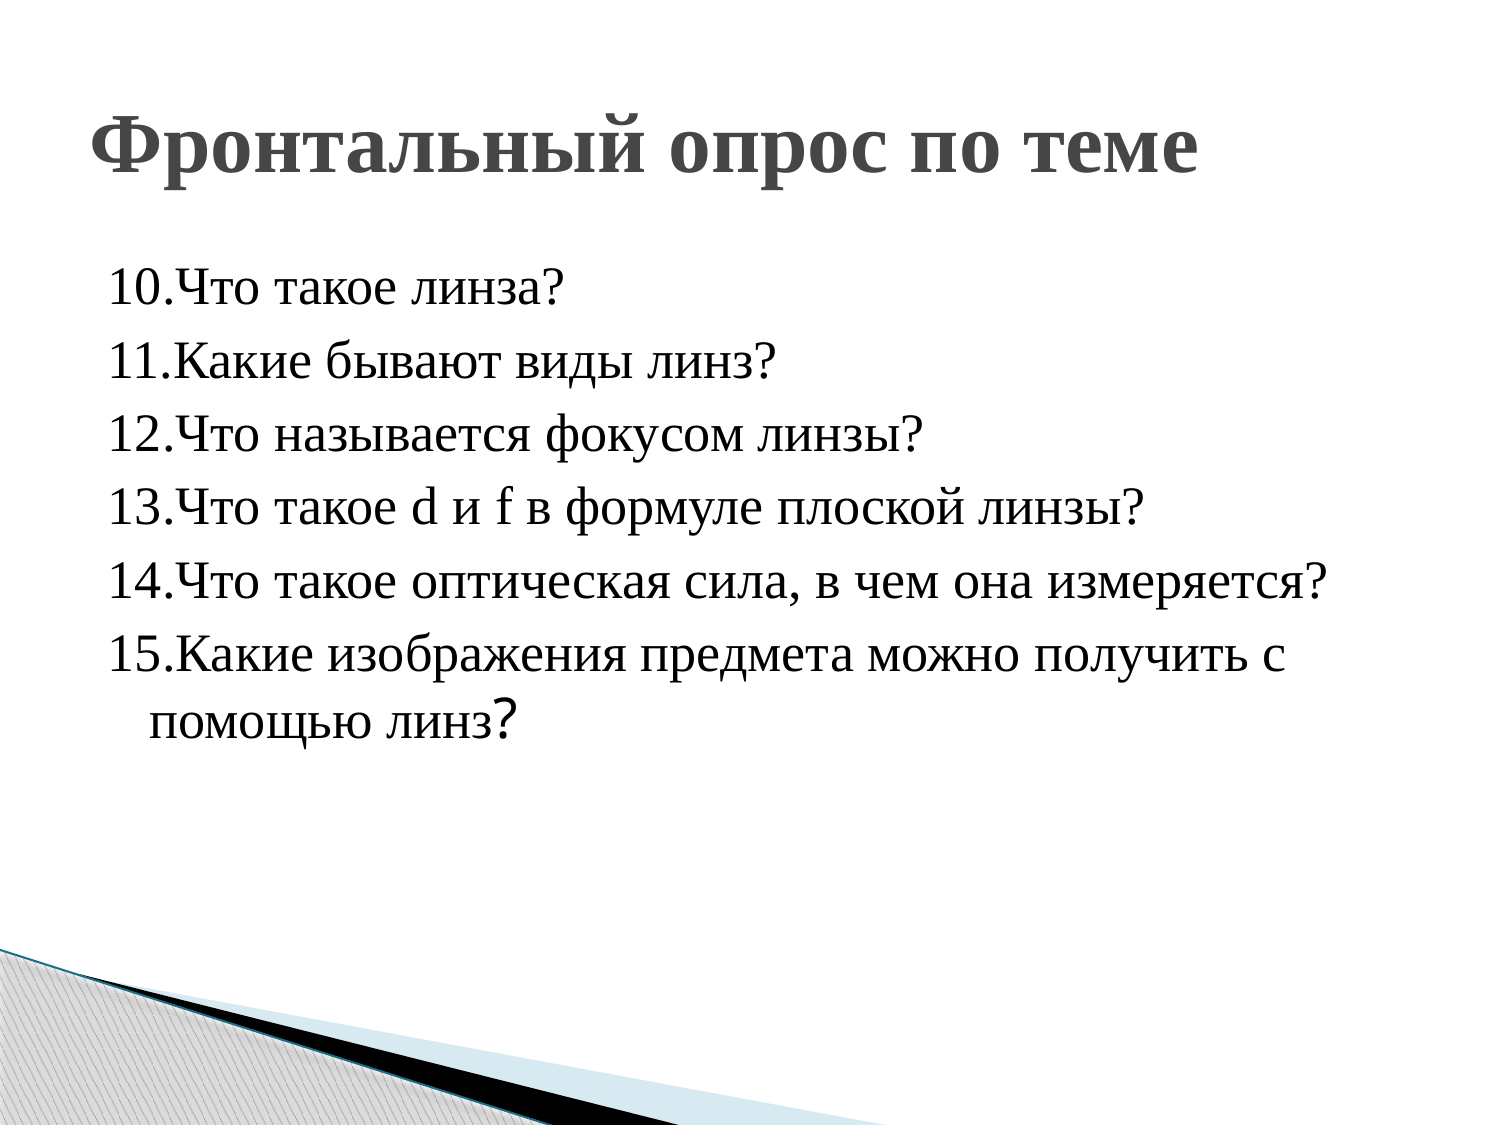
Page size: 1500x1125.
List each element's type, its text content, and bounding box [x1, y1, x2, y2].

title Фронтальный опрос по теме [75, 45, 1425, 233]
list 10.Что такое линза? 11.Какие бывают виды линз? 12.Что называется фокусом линзы? 13.Что такое d и f в формуле плоской линзы? 14.Что такое оптическая сила, в чем она измеряется? 15.Какие изображения предмета можно получить с помощью линз? [75, 243, 1425, 986]
